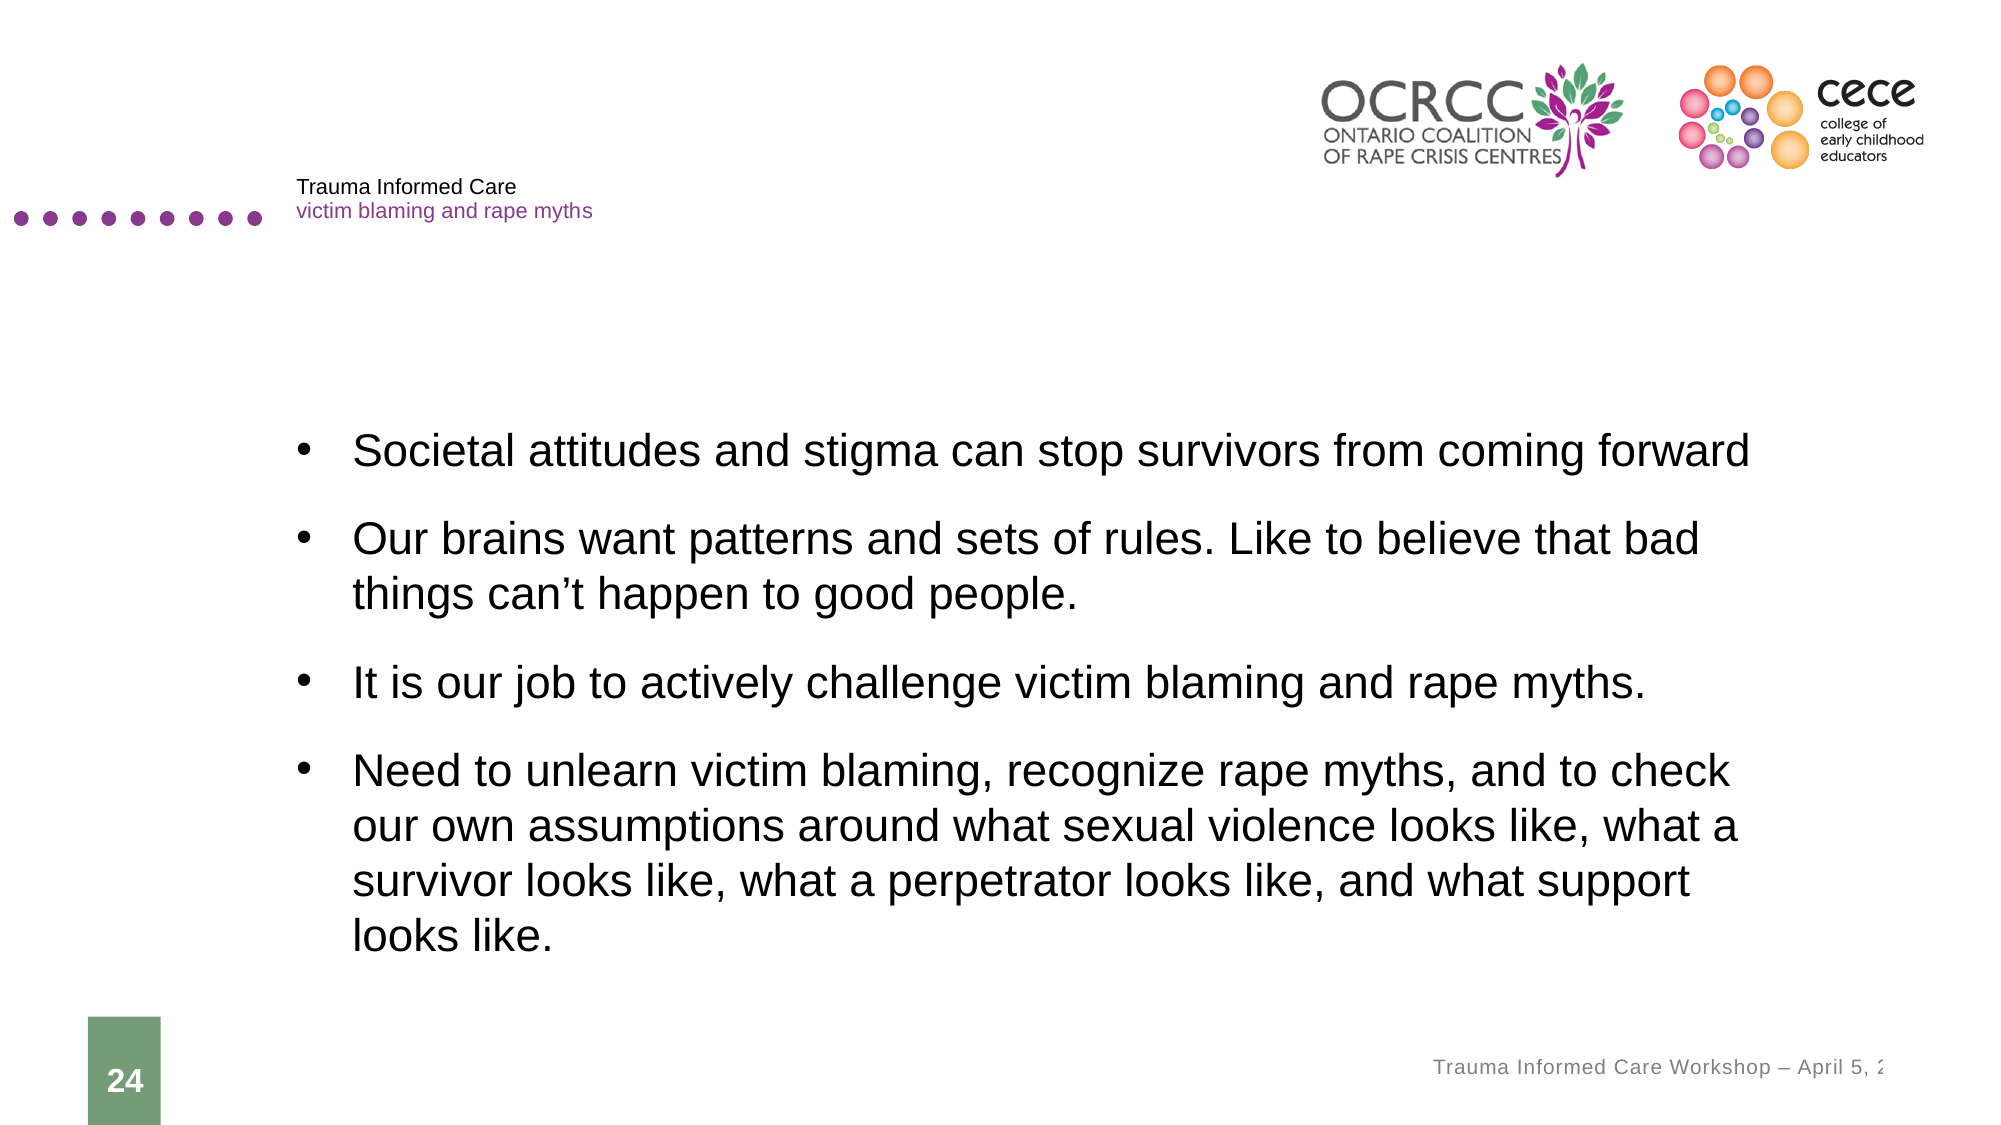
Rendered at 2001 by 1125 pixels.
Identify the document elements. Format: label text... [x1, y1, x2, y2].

picture [1669, 61, 1933, 173]
text_box [87, 1016, 162, 1125]
text_box 24 [91, 1048, 165, 1109]
picture [1292, 36, 1651, 209]
title Trauma Informed Care victim blaming and rape myths [281, 168, 1541, 282]
text_box Trauma Informed Care Workshop – April 5, 2023 [631, 1048, 1942, 1109]
text_box Societal attitudes and stigma can stop survivors from coming forward Our brains want patterns and sets of rules. Like to believe that bad things can’t happen to good people. It is our job to actively challenge victim blaming and rape myths. Need to unlearn victim blaming, recognize rape myths, and to check our own assumptions around what sexual violence looks like, what a survivor looks like, what a perpetrator looks like, and what support looks like. [281, 413, 1793, 968]
